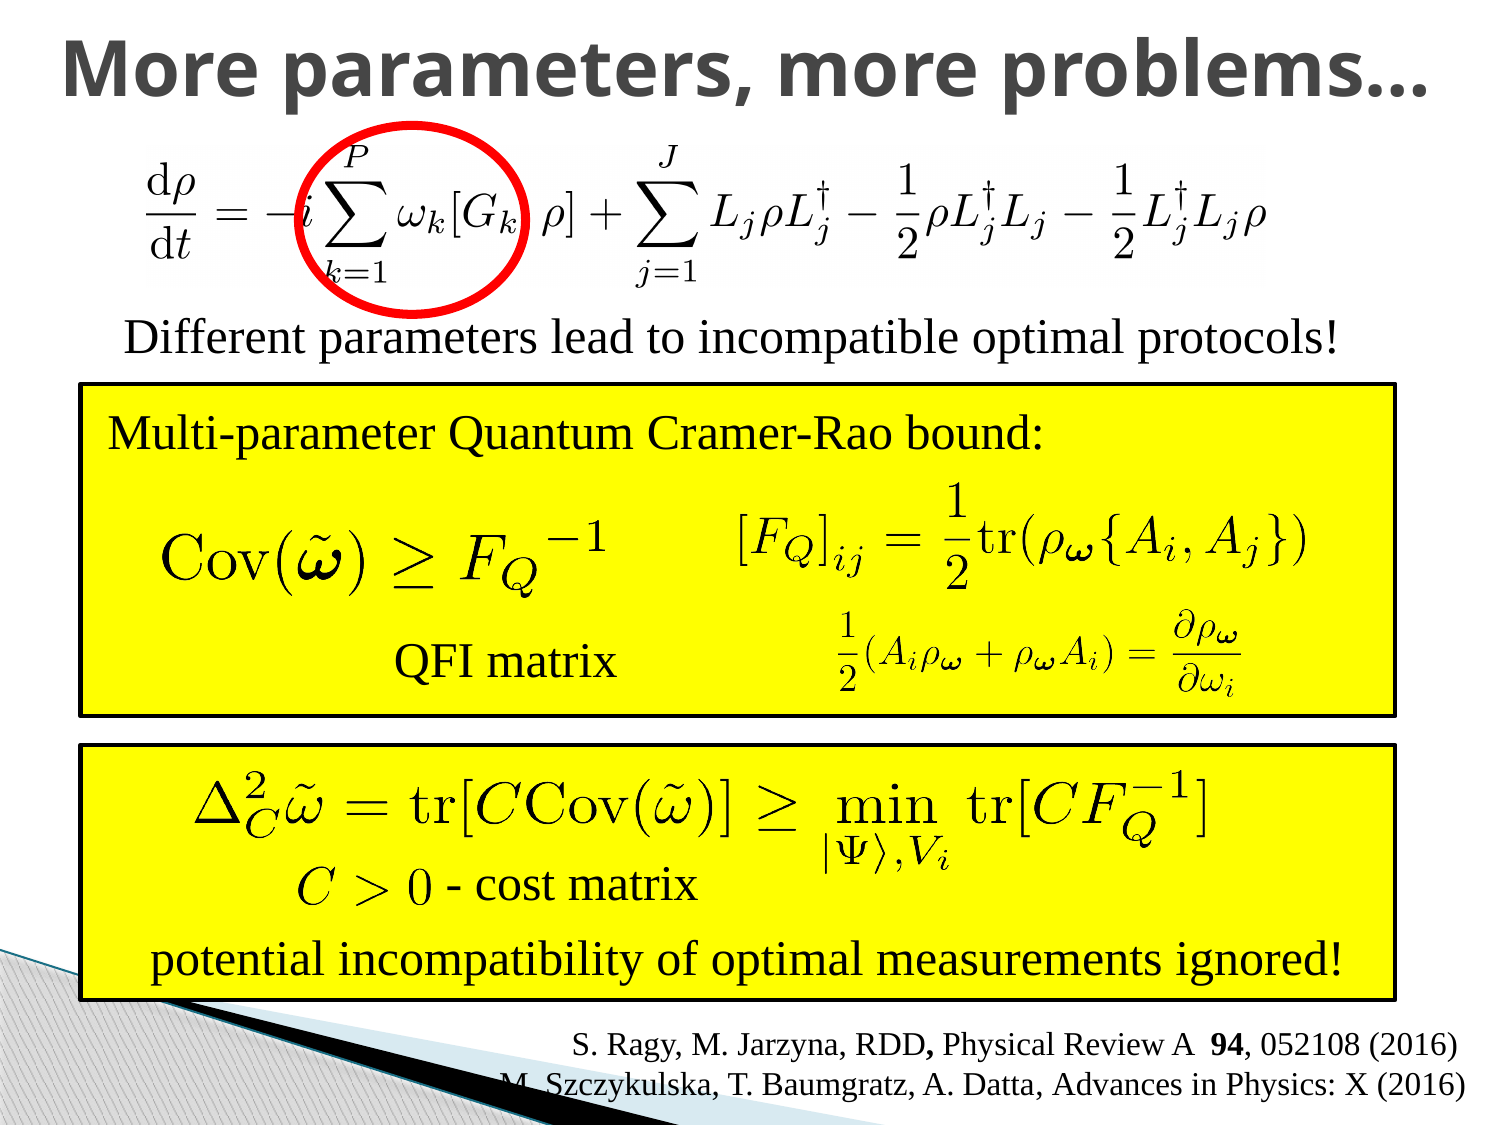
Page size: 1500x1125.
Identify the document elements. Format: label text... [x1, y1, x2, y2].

title More parameters, more problems… [44, 0, 1500, 160]
text_box Different parameters lead to incompatible optimal protocols! [31, 295, 1434, 371]
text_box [80, 744, 1396, 1001]
text_box [334, 120, 490, 145]
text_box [80, 383, 1396, 717]
text_box S. Ragy, M. Jarzyna, RDD, Physical Review A 94, 052108 (2016) M. Szczykulska, T. Baumgratz, A. Datta, Advances in Physics: X (2016) [429, 1014, 1482, 1110]
text_box [339, 298, 485, 319]
picture [146, 145, 1266, 288]
